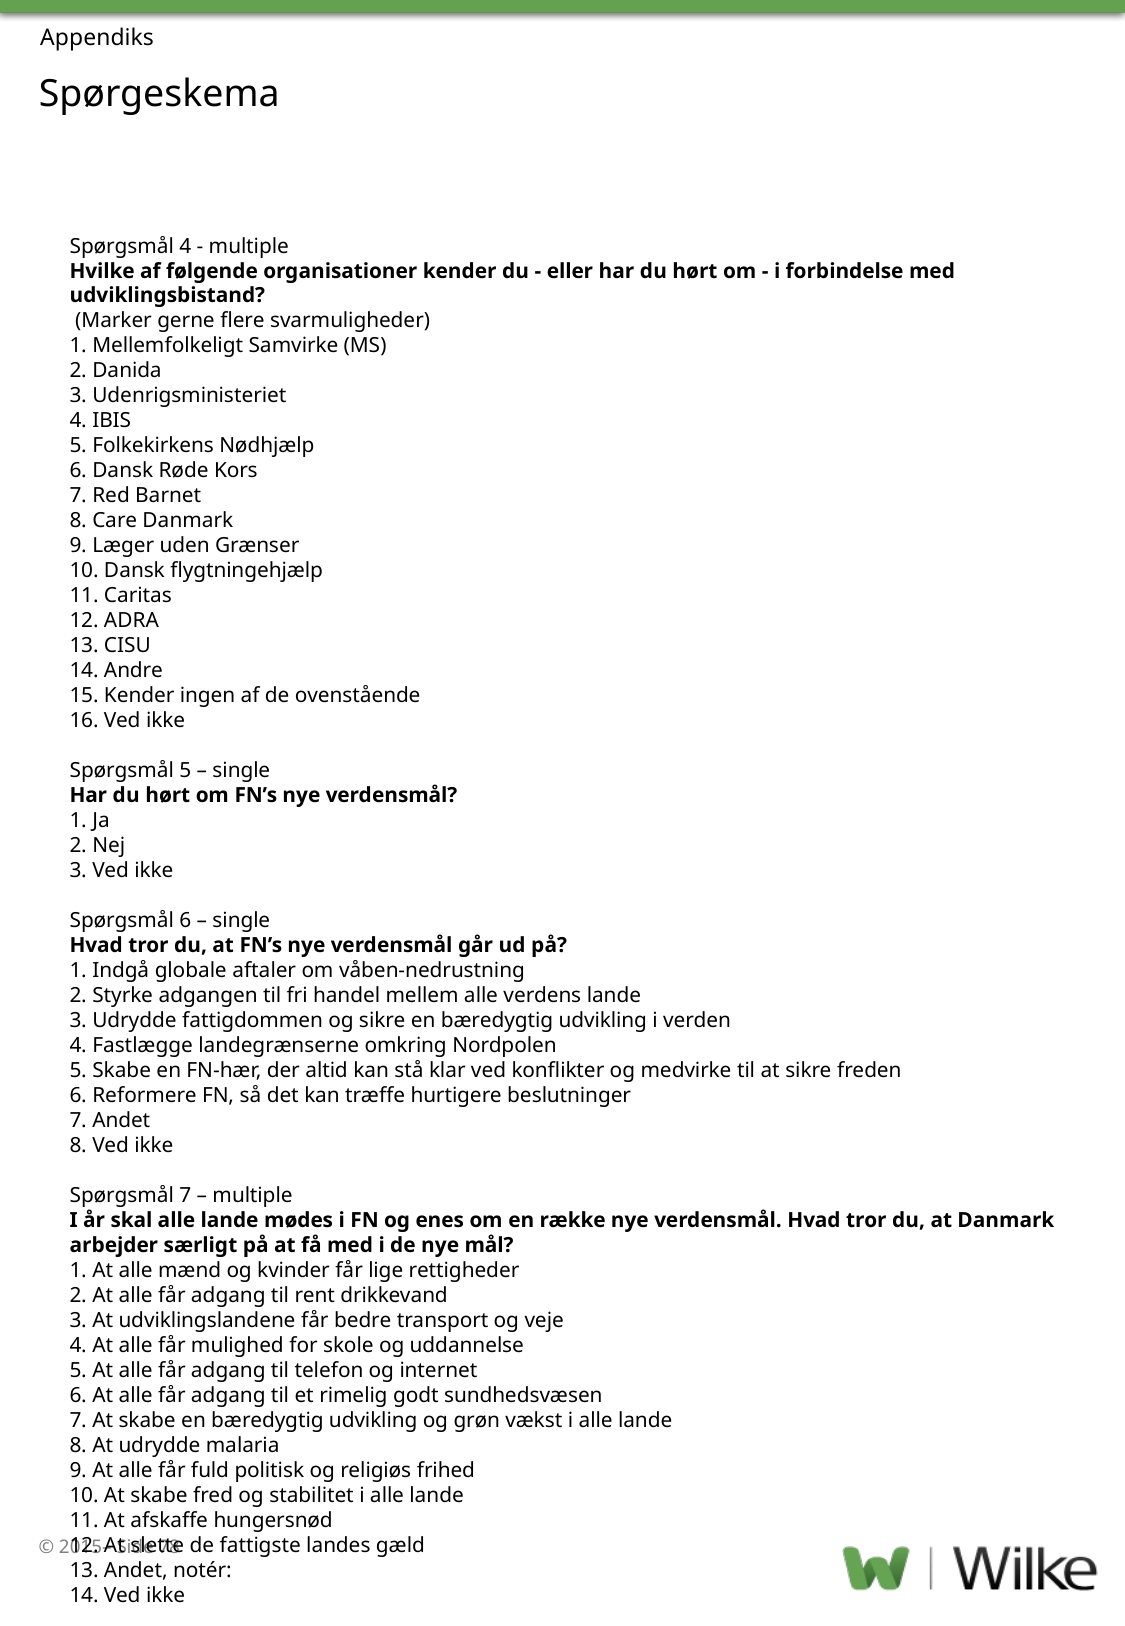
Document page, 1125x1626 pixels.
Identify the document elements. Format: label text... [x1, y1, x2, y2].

picture [1083, 1543, 1099, 1593]
text_box Appendiks [25, 14, 915, 58]
text_box Spørgsmål 4 - multiple Hvilke af følgende organisationer kender du - eller har du hørt om - i forbindelse med udviklingsbistand? (Marker gerne flere svarmuligheder) 1. Mellemfolkeligt Samvirke (MS) 2. Danida 3. Udenrigsministeriet 4. IBIS 5. Folkekirkens Nødhjælp 6. Dansk Røde Kors 7. Red Barnet 8. Care Danmark 9. Læger uden Grænser 10. Dansk flygtningehjælp 11. Caritas 12. ADRA 13. CISU 14. Andre 15. Kender ingen af de ovenstående 16. Ved ikke Spørgsmål 5 – single Har du hørt om FN’s nye verdensmål? 1. Ja 2. Nej 3. Ved ikke Spørgsmål 6 – single Hvad tror du, at FN’s nye verdensmål går ud på? 1. Indgå globale aftaler om våben-nedrustning 2. Styrke adgangen til fri handel mellem alle verdens lande 3. Udrydde fattigdommen og sikre en bæredygtig udvikling i verden 4. Fastlægge landegrænserne omkring Nordpolen 5. Skabe en FN-hær, der altid kan stå klar ved konflikter og medvirke til at sikre freden 6. Reformere FN, så det kan træffe hurtigere beslutninger 7. Andet 8. Ved ikke Spørgsmål 7 – multiple I år skal alle lande mødes i FN og enes om en række nye verdensmål. Hvad tror du, at Danmark arbejder særligt på at få med i de nye mål? 1. At alle mænd og kvinder får lige rettigheder 2. At alle får adgang til rent drikkevand 3. At udviklingslandene får bedre transport og veje 4. At alle får mulighed for skole og uddannelse 5. At alle får adgang til telefon og internet 6. At alle får adgang til et rimelig godt sundhedsvæsen 7. At skabe en bæredygtig udvikling og grøn vækst i alle lande 8. At udrydde malaria 9. At alle får fuld politisk og religiøs frihed 10. At skabe fred og stabilitet i alle lande 11. At afskaffe hungersnød 12. At slette de fattigste landes gæld 13. Andet, notér: 14. Ved ikke [54, 224, 1083, 1625]
text_box Spørgeskema [22, 60, 1102, 225]
